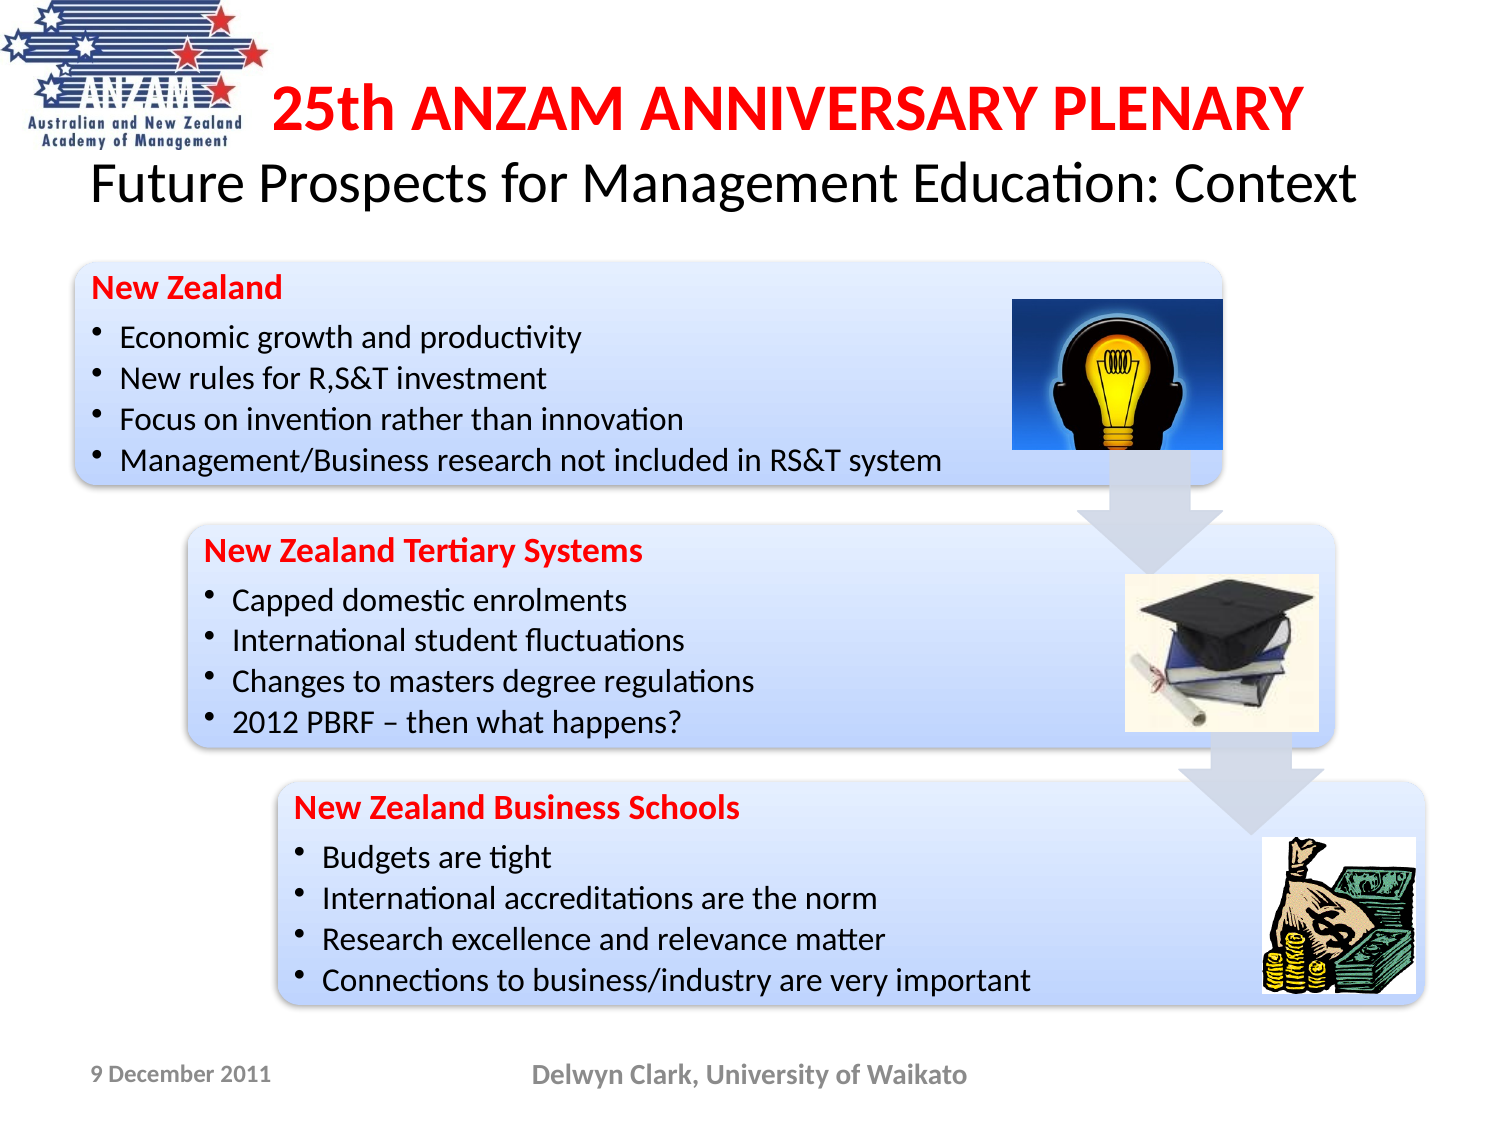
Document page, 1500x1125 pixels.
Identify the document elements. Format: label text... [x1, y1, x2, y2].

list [74, 262, 1426, 1006]
picture [1262, 837, 1416, 994]
title 25th ANZAM ANNIVERSARY PLENARY Future Prospects for Management Education: Context [75, 45, 1425, 233]
footer Delwyn Clark, University of Waikato [512, 1042, 988, 1103]
picture [0, 0, 274, 151]
picture [1012, 299, 1223, 451]
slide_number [75, 1042, 425, 1103]
picture [1124, 574, 1319, 733]
